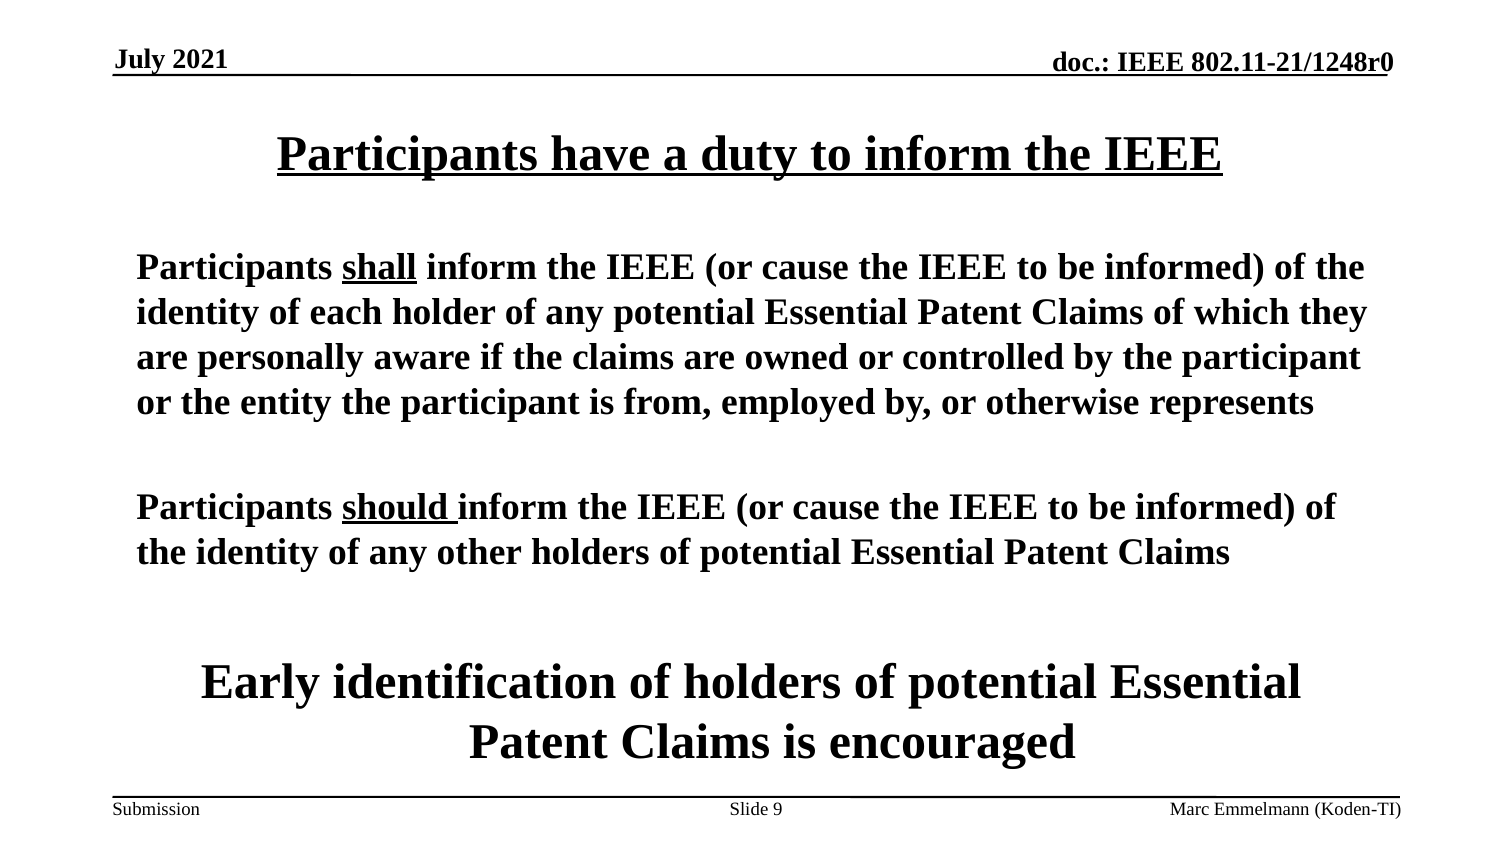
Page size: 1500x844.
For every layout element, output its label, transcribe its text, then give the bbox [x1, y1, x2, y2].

footer Marc Emmelmann (Koden-TI) [878, 796, 1402, 820]
title Participants have a duty to inform the IEEE [112, 84, 1388, 216]
list Participants shall inform the IEEE (or cause the IEEE to be informed) of the identity of each holder of any potential Essential Patent Claims of which they are personally aware if the claims are owned or controlled by the participant or the entity the participant is from, employed by, or otherwise represents Participants should inform the IEEE (or cause the IEEE to be informed) of the identity of any other holders of potential Essential Patent Claims Early identification of holders of potential Essential Patent Claims is encouraged [114, 234, 1390, 741]
slide_number Slide 9 [712, 796, 800, 842]
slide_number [114, 40, 423, 75]
